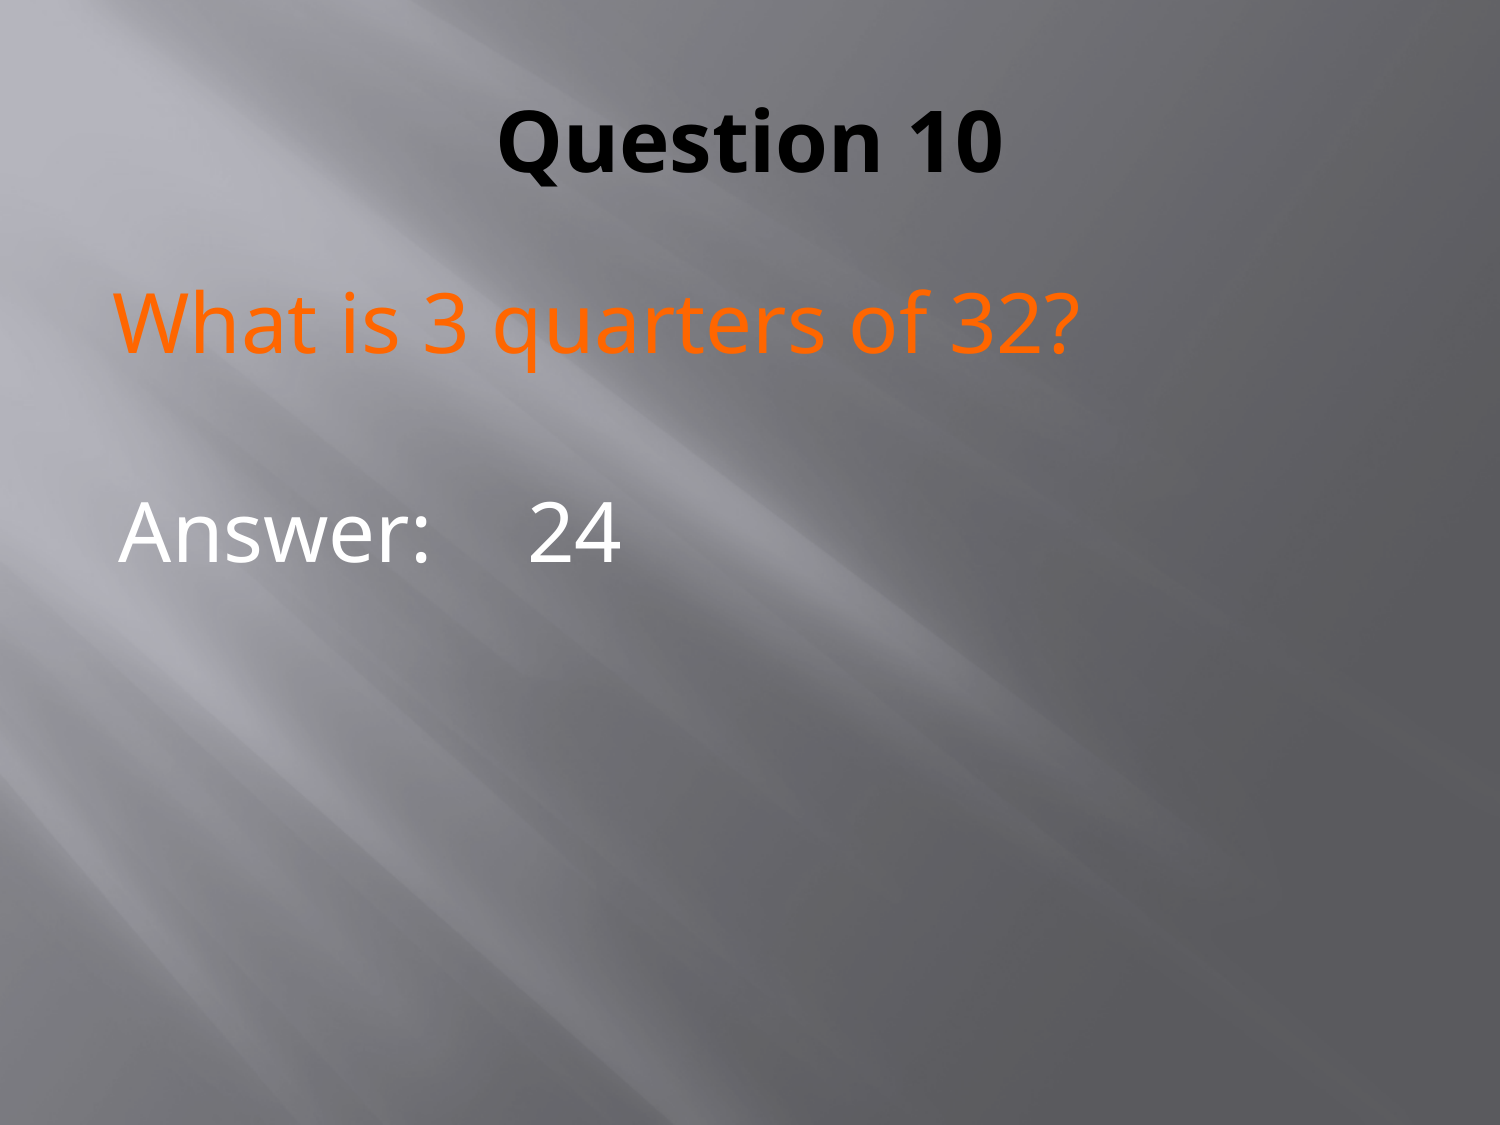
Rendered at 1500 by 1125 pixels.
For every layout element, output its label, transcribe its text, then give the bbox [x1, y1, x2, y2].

list What is 3 quarters of 32? [75, 262, 1425, 1035]
title Question 10 [75, 45, 1425, 233]
text_box 24 [512, 472, 817, 587]
text_box Answer: [104, 472, 512, 587]
